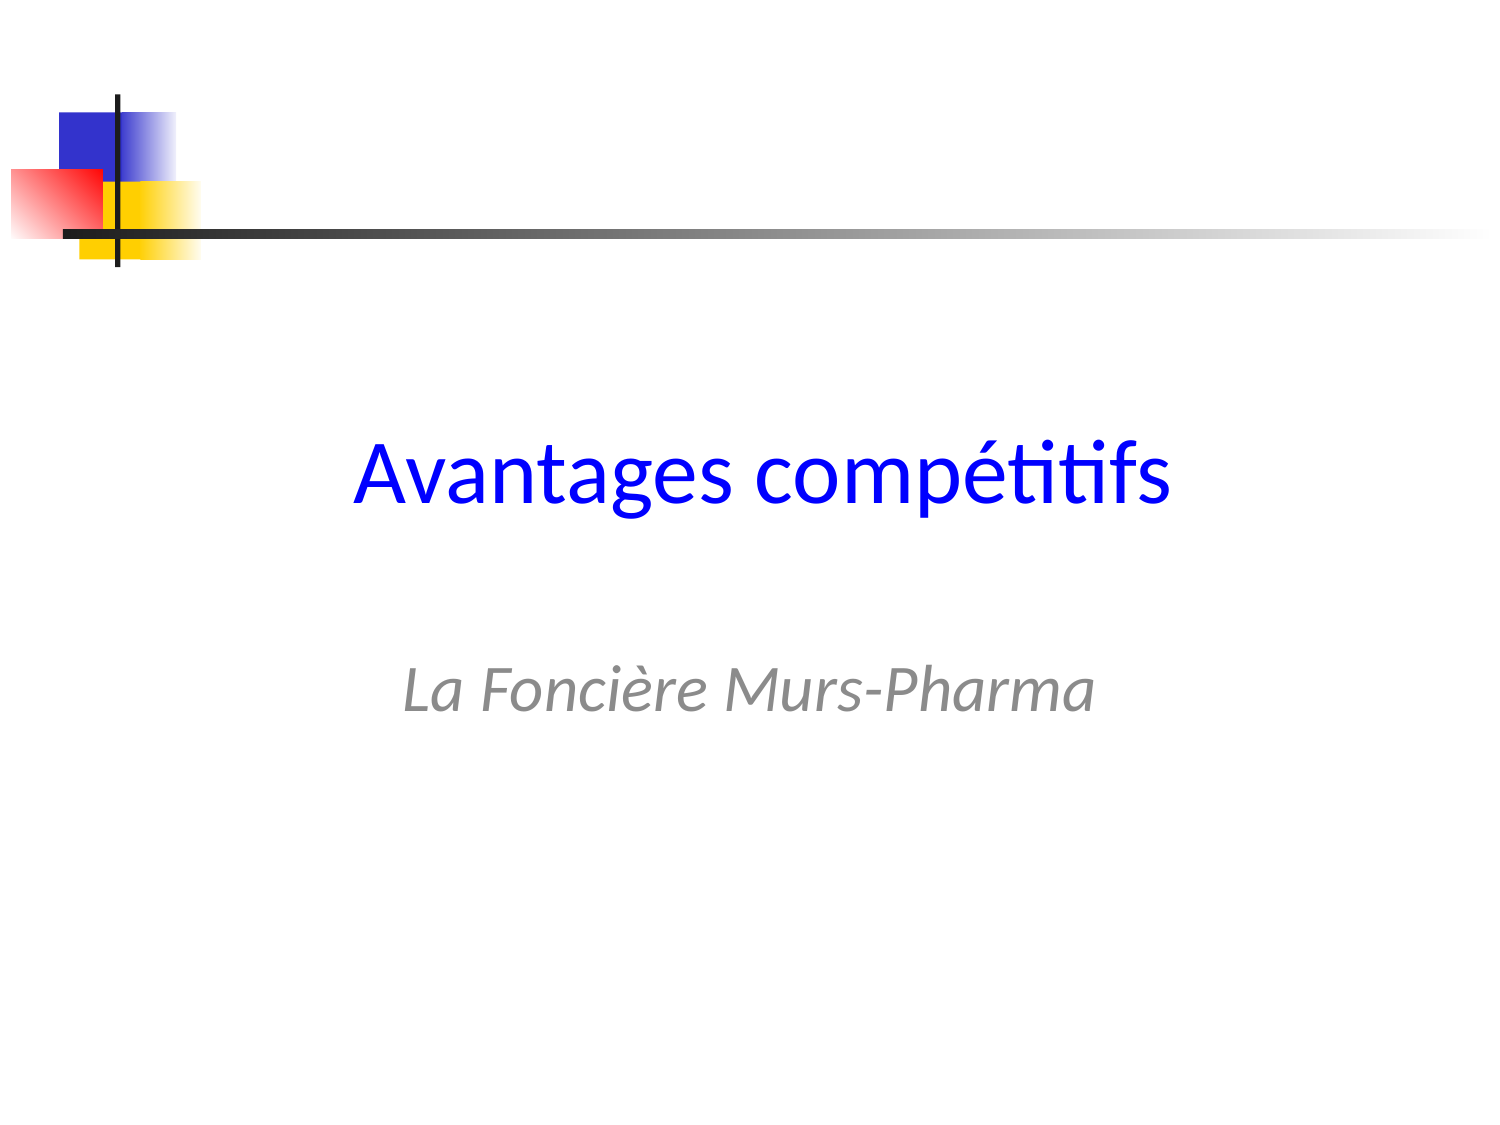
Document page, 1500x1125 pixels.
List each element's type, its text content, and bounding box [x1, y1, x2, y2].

subtitle La Foncière Murs-Pharma [225, 637, 1275, 925]
title Avantages compétitifs [88, 373, 1439, 561]
